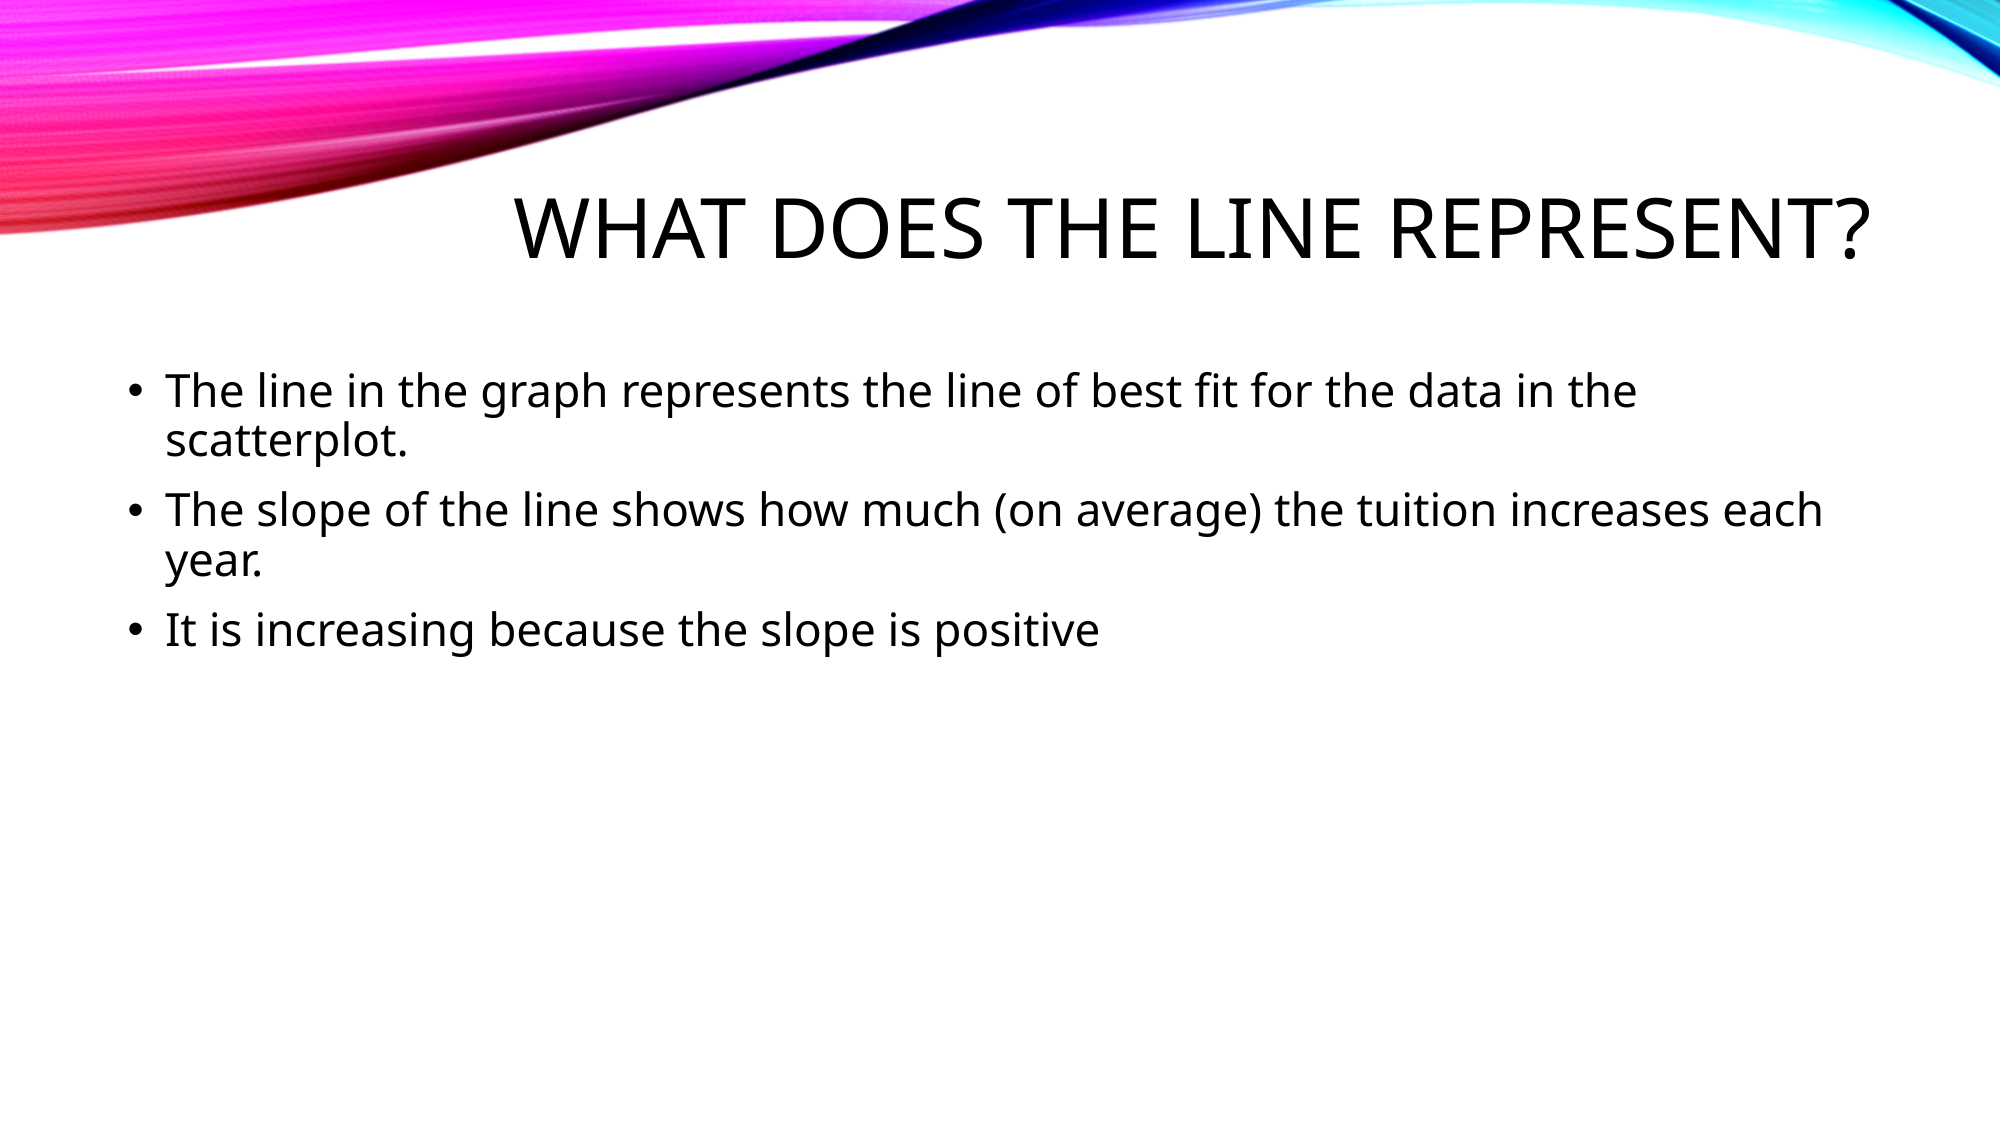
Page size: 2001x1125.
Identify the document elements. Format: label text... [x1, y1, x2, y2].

picture [1890, 0, 2000, 75]
list The line in the graph represents the line of best fit for the data in the scatterplot. The slope of the line shows how much (on average) the tuition increases each year. It is increasing because the slope is positive [112, 360, 1888, 1021]
picture [1910, 0, 2000, 45]
title What does the line represent? [474, 125, 1888, 338]
picture [0, 0, 2000, 237]
